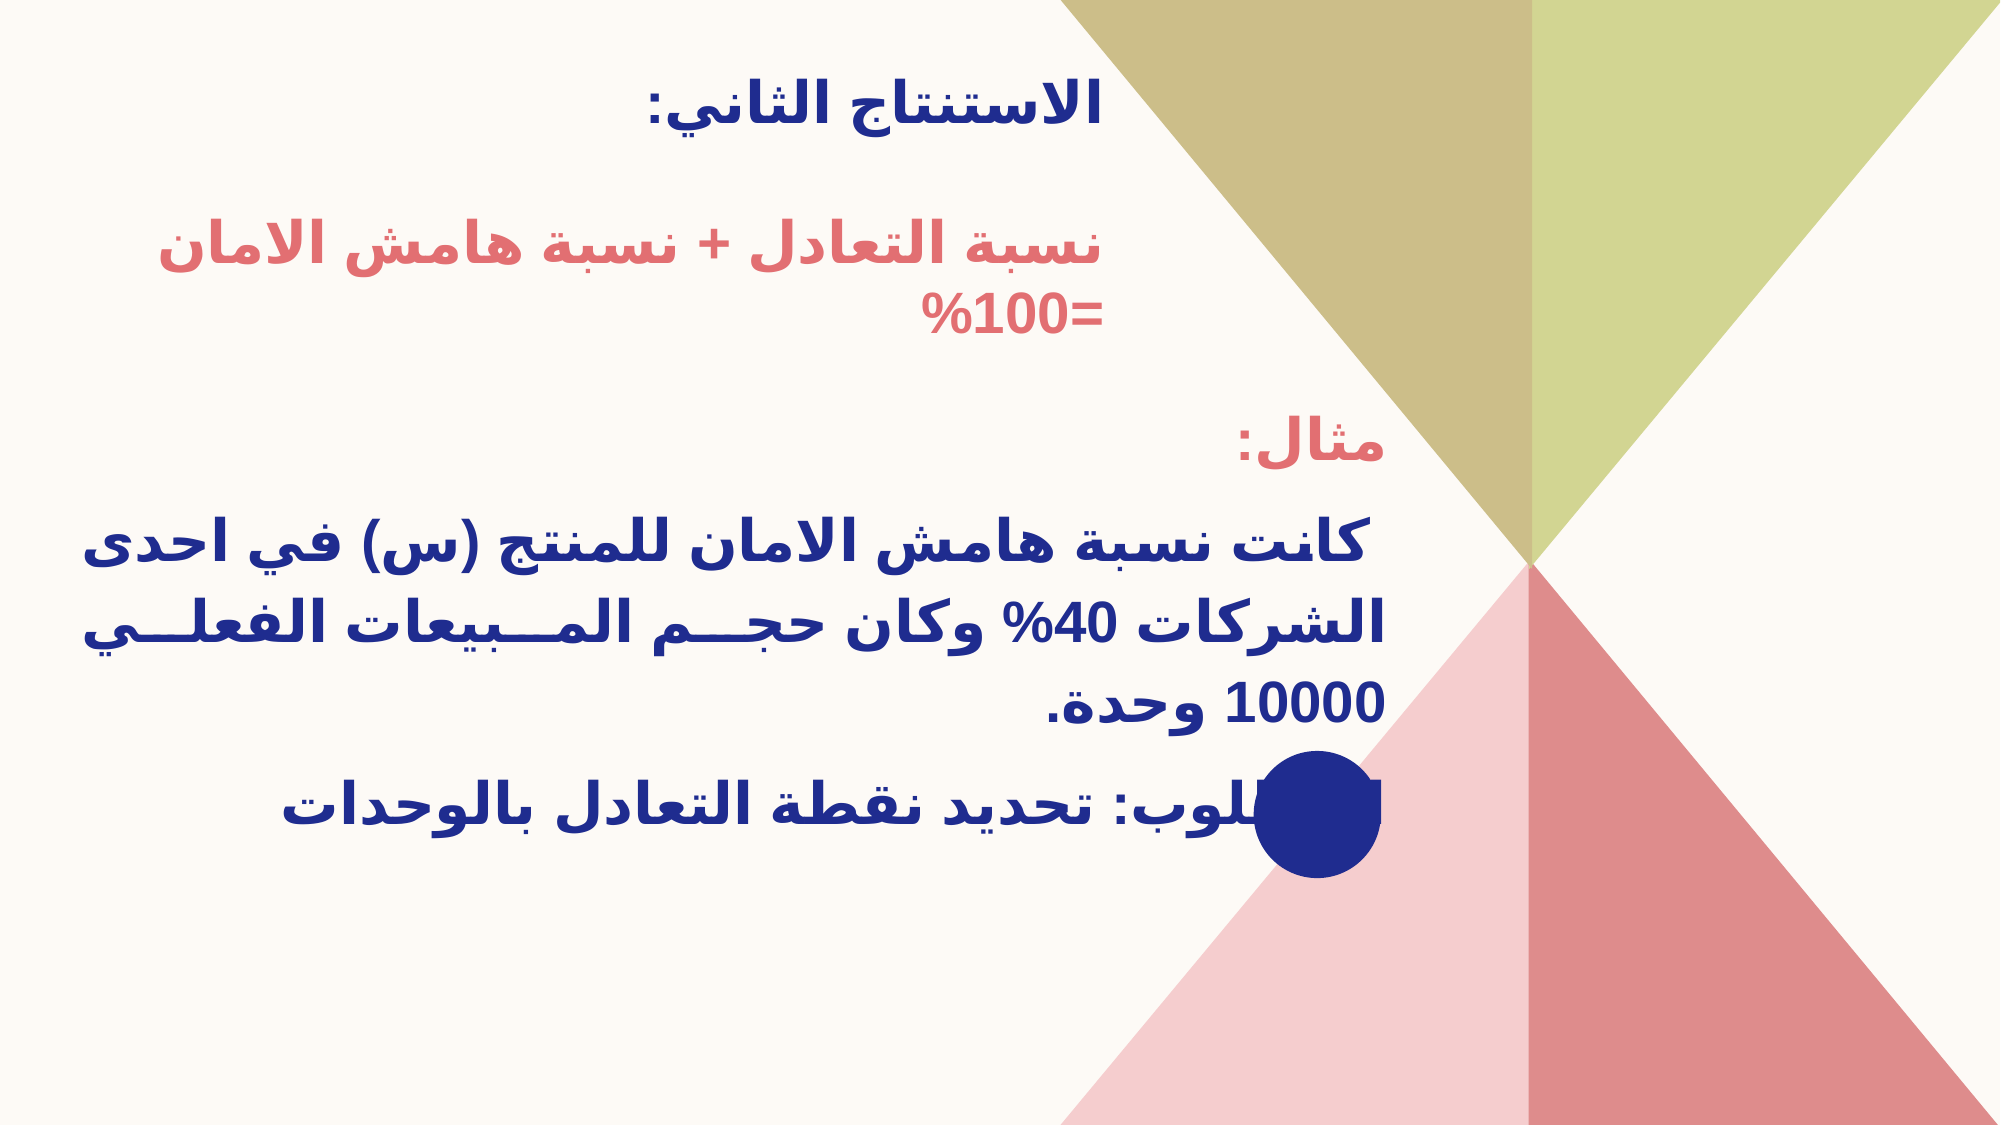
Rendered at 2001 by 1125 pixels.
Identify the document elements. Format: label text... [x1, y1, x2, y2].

list مثال: كانت نسبة هامش الامان للمنتج (س) في احدى الشركات 40% وكان حجم المبيعات الفعلي 10000 وحدة. المطلوب: تحديد نقطة التعادل بالوحدات [66, 384, 1403, 870]
title الاستنتاج الثاني: نسبة التعادل + نسبة هامش الامان =100% [80, 57, 1120, 300]
